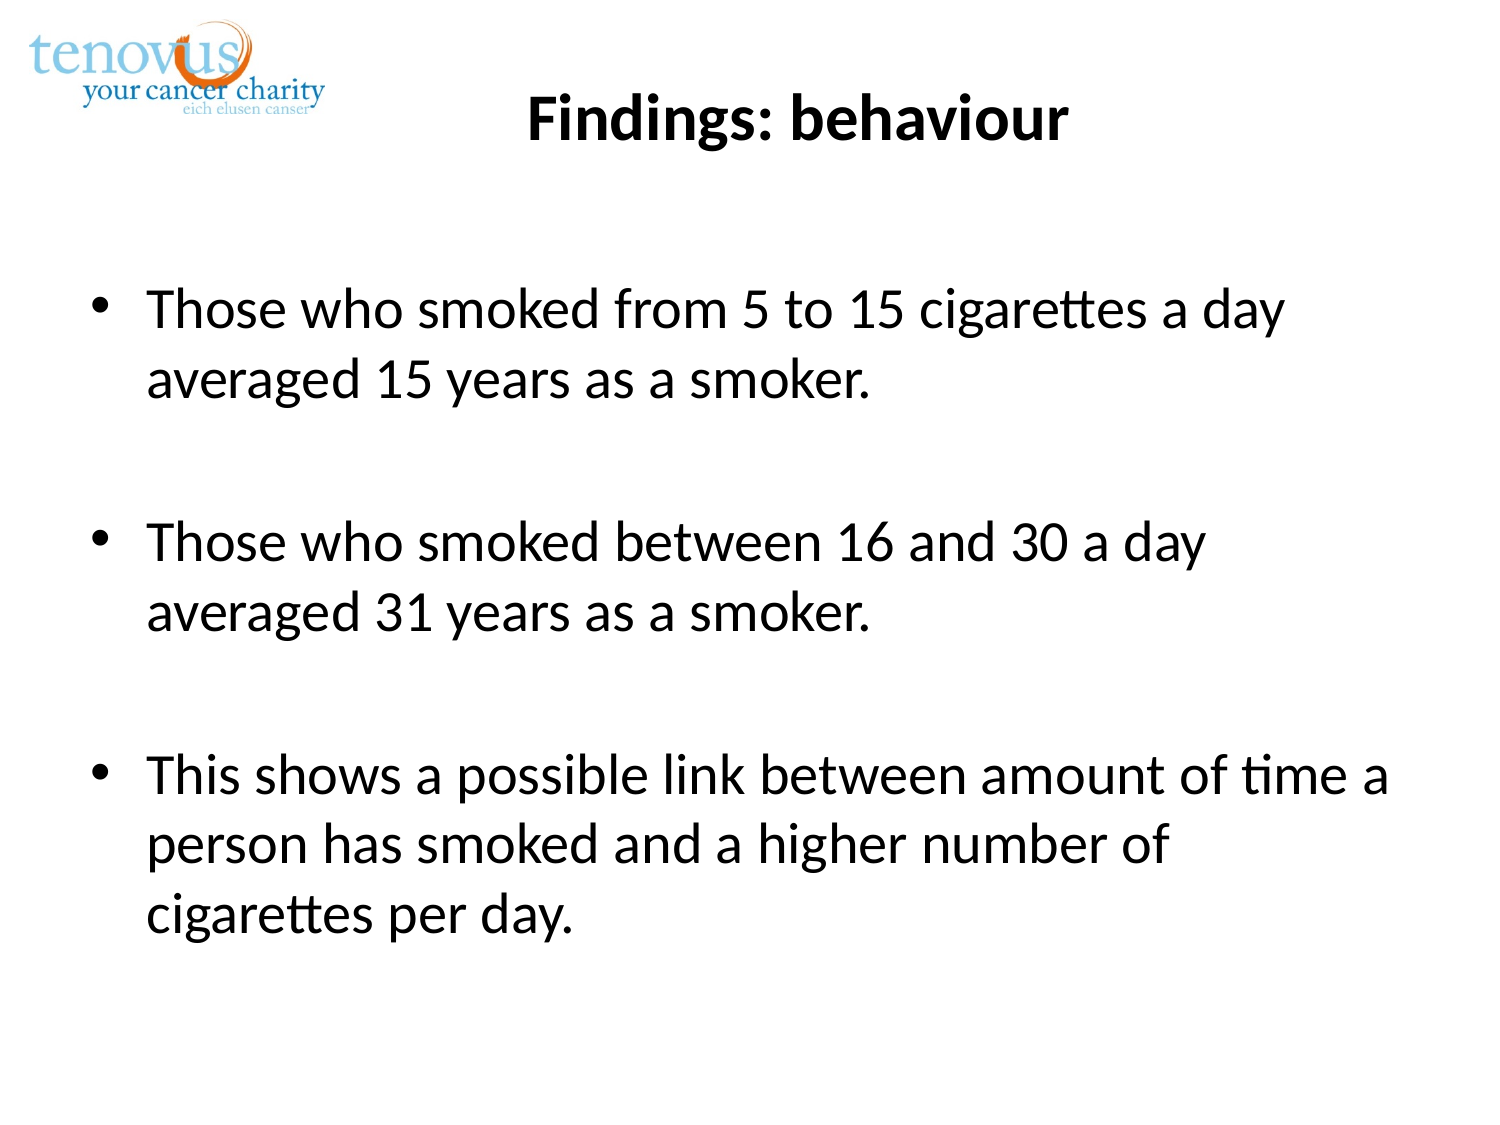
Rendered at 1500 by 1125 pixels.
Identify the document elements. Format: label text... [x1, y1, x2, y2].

picture [29, 18, 326, 115]
list Those who smoked from 5 to 15 cigarettes a day averaged 15 years as a smoker. Those who smoked between 16 and 30 a day averaged 31 years as a smoker. This shows a possible link between amount of time a person has smoked and a higher number of cigarettes per day. [75, 262, 1425, 1005]
title Findings: behaviour [123, 20, 1474, 208]
